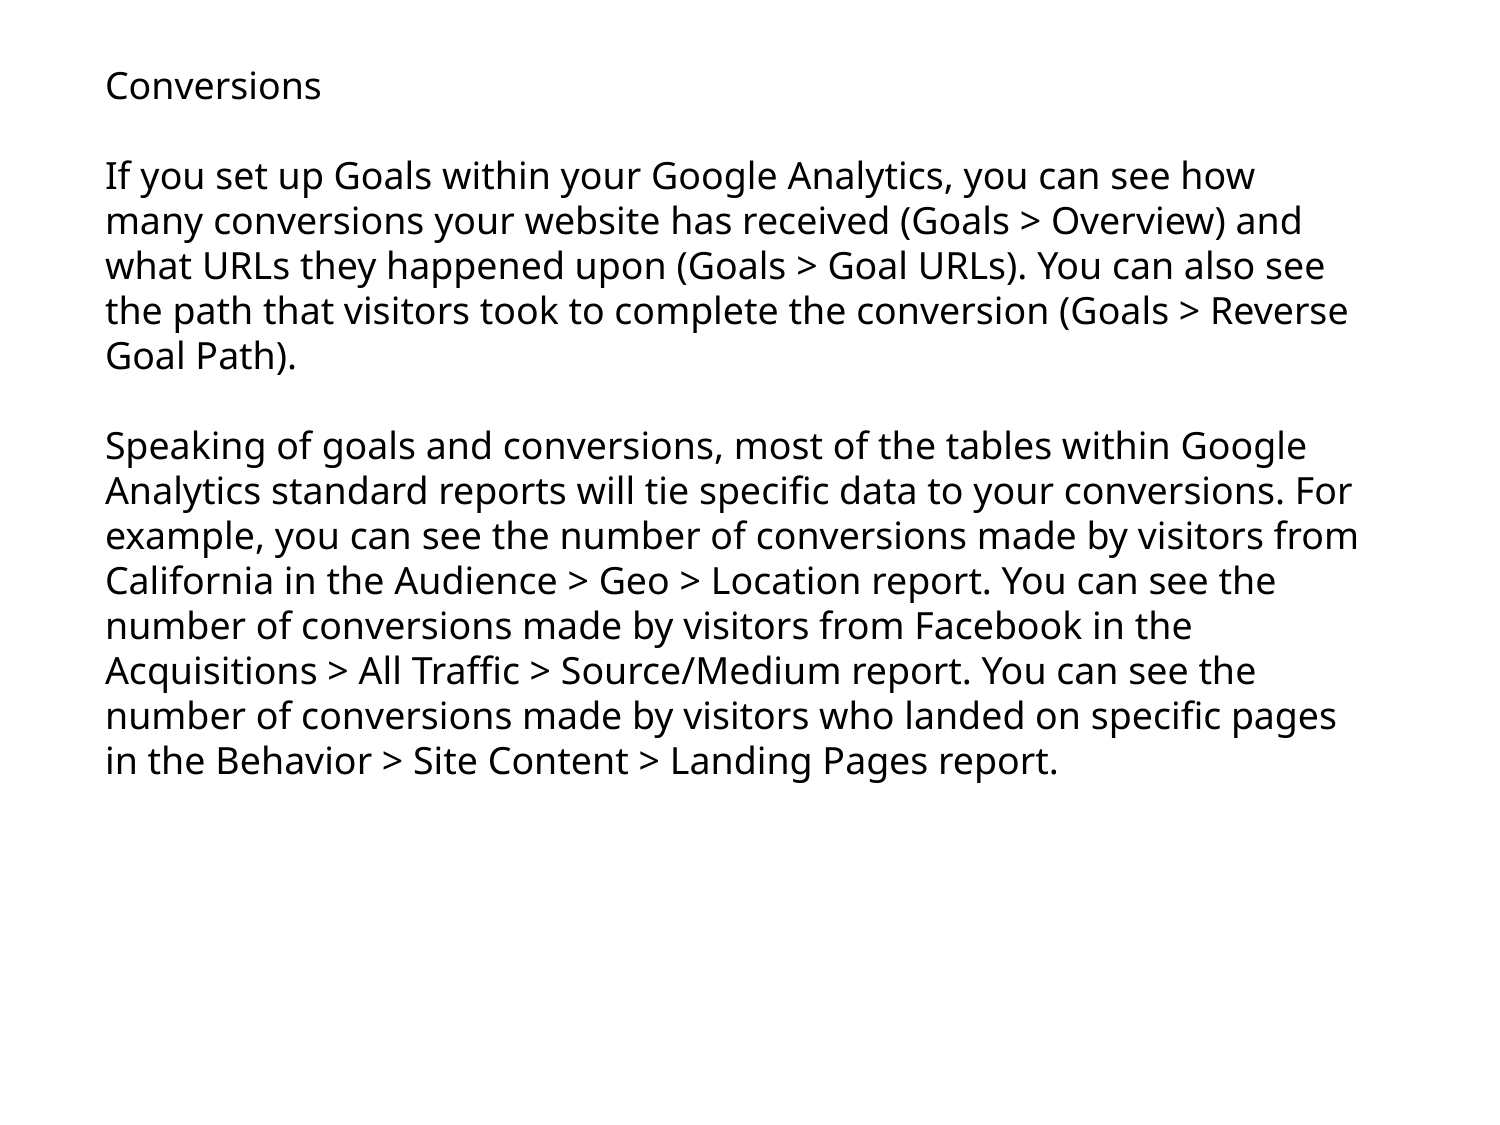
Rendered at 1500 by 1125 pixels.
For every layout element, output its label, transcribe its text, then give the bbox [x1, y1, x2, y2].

text_box Conversions If you set up Goals within your Google Analytics, you can see how many conversions your website has received (Goals > Overview) and what URLs they happened upon (Goals > Goal URLs). You can also see the path that visitors took to complete the conversion (Goals > Reverse Goal Path). Speaking of goals and conversions, most of the tables within Google Analytics standard reports will tie specific data to your conversions. For example, you can see the number of conversions made by visitors from California in the Audience > Geo > Location report. You can see the number of conversions made by visitors from Facebook in the Acquisitions > All Traffic > Source/Medium report. You can see the number of conversions made by visitors who landed on specific pages in the Behavior > Site Content > Landing Pages report. [90, 55, 1377, 790]
